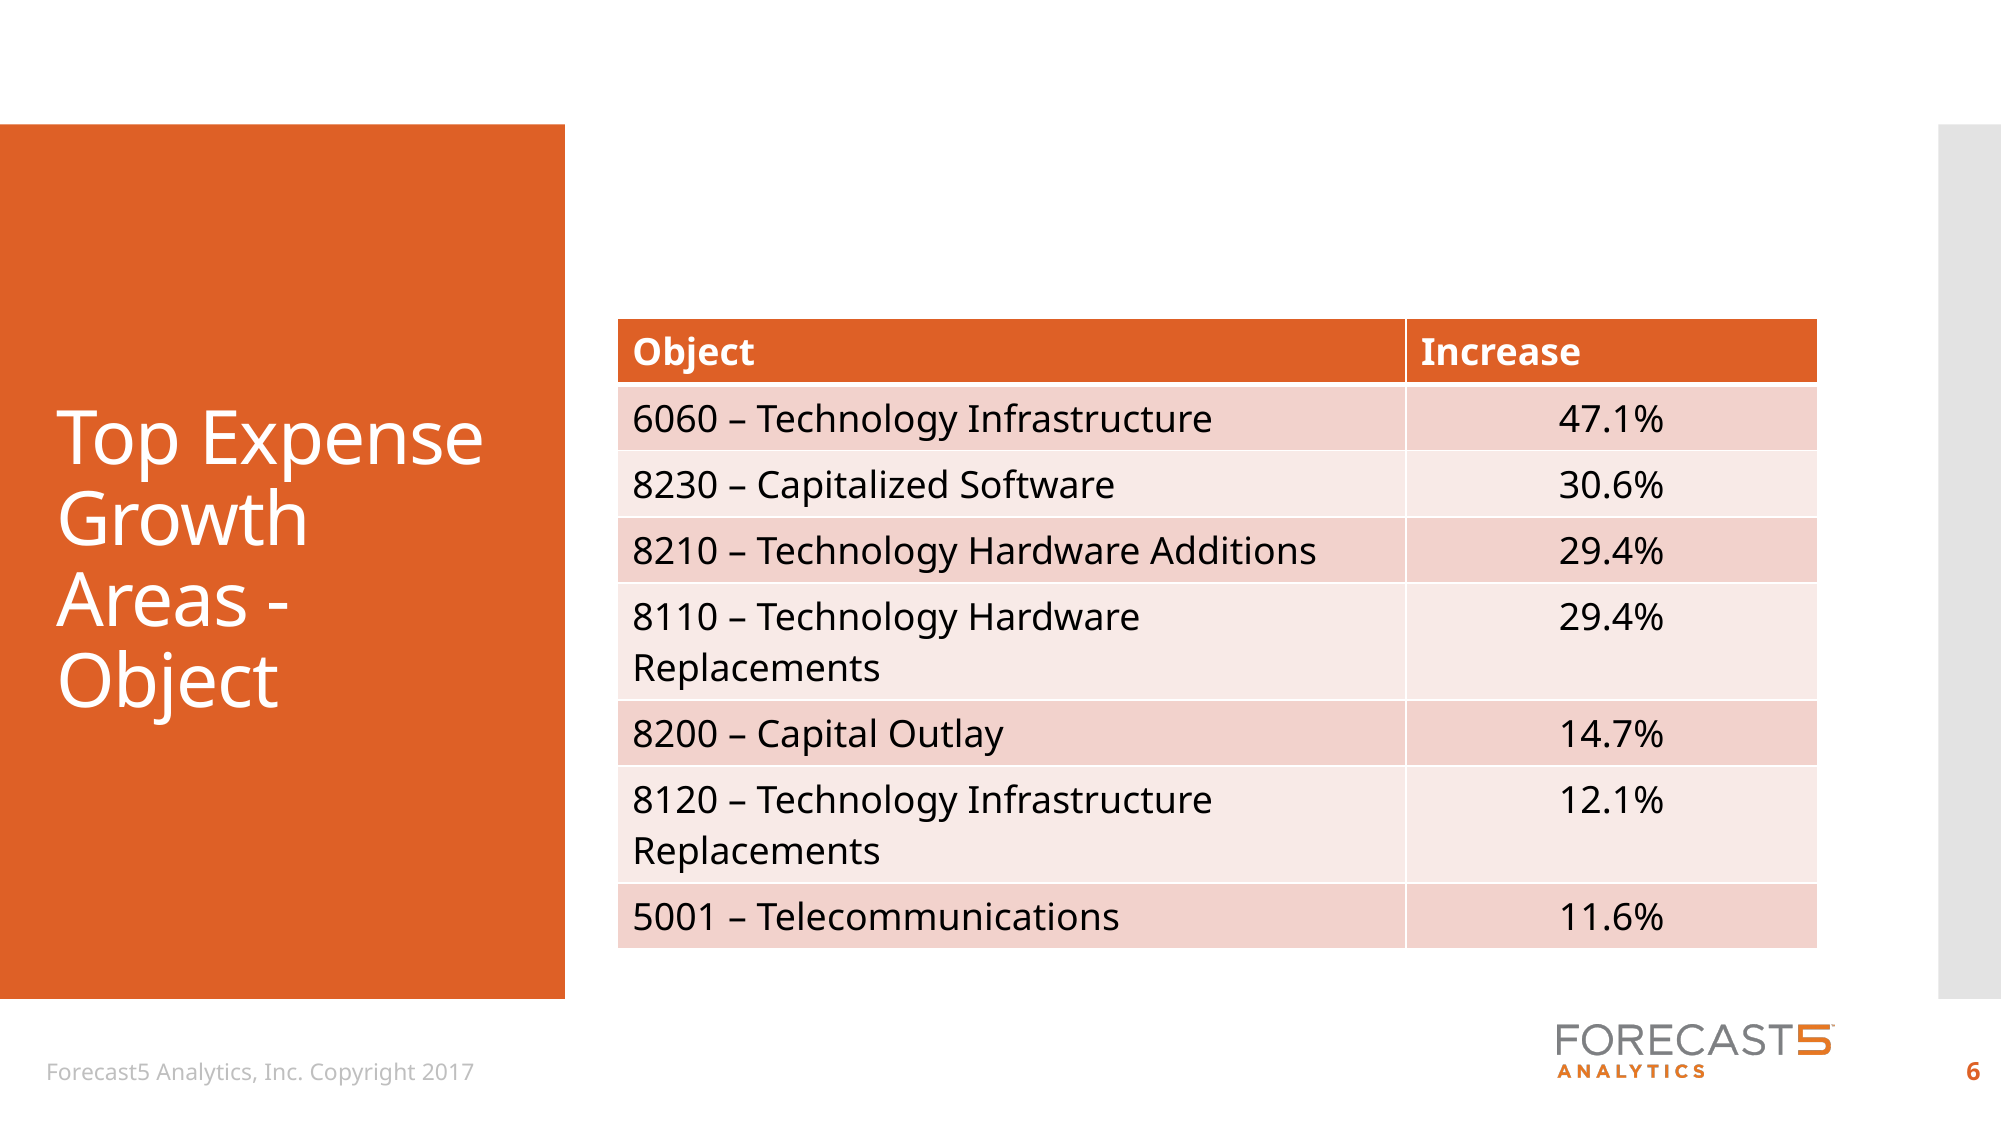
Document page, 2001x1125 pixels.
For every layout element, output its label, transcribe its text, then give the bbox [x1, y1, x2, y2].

table_cell 11.6% [1407, 884, 1817, 948]
slide_number 6 [1744, 1042, 1996, 1103]
table_cell 8120 – Technology Infrastructure Replacements [618, 767, 1405, 882]
table_cell 12.1% [1407, 767, 1817, 882]
table_header Object [618, 319, 1405, 382]
table_cell 47.1% [1407, 387, 1817, 450]
table_cell 8200 – Capital Outlay [618, 701, 1405, 765]
table_cell 6060 – Technology Infrastructure [618, 387, 1405, 450]
table_header Increase [1407, 319, 1817, 382]
table_cell 29.4% [1407, 518, 1817, 582]
table_cell 14.7% [1407, 701, 1817, 765]
table_cell 8230 – Capitalized Software [618, 451, 1405, 516]
table_cell 5001 – Telecommunications [618, 884, 1405, 948]
picture [1557, 1024, 1835, 1079]
title Top Expense Growth Areas - Object [41, 184, 525, 940]
table_cell 30.6% [1407, 451, 1817, 516]
table_cell 8110 – Technology Hardware Replacements [618, 584, 1405, 699]
footer Forecast5 Analytics, Inc. Copyright 2017 [31, 1042, 1001, 1103]
table_cell 8210 – Technology Hardware Additions [618, 518, 1405, 582]
table_cell 29.4% [1407, 584, 1817, 699]
